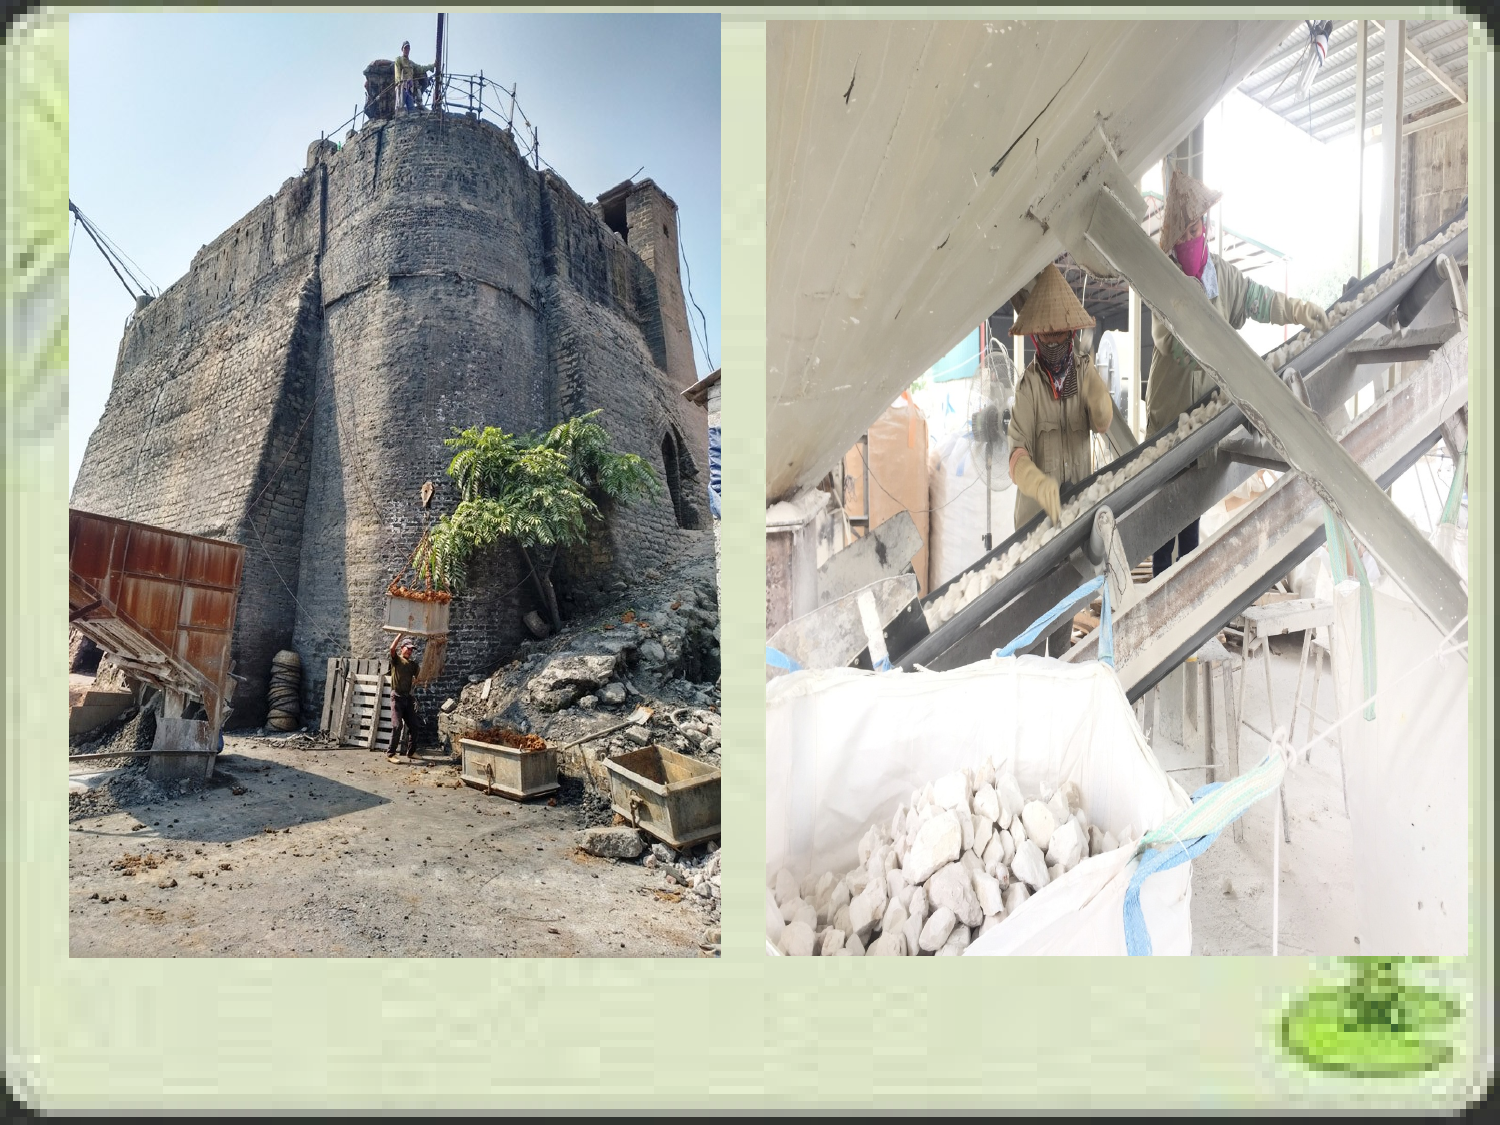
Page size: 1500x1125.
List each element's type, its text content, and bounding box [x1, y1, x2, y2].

picture [766, 20, 1468, 956]
picture [68, 13, 721, 958]
text_box KL: Nhiều oxit axit tác dụng với nước tạo thành dung dịch axit. [0, 0, 1500, 1125]
